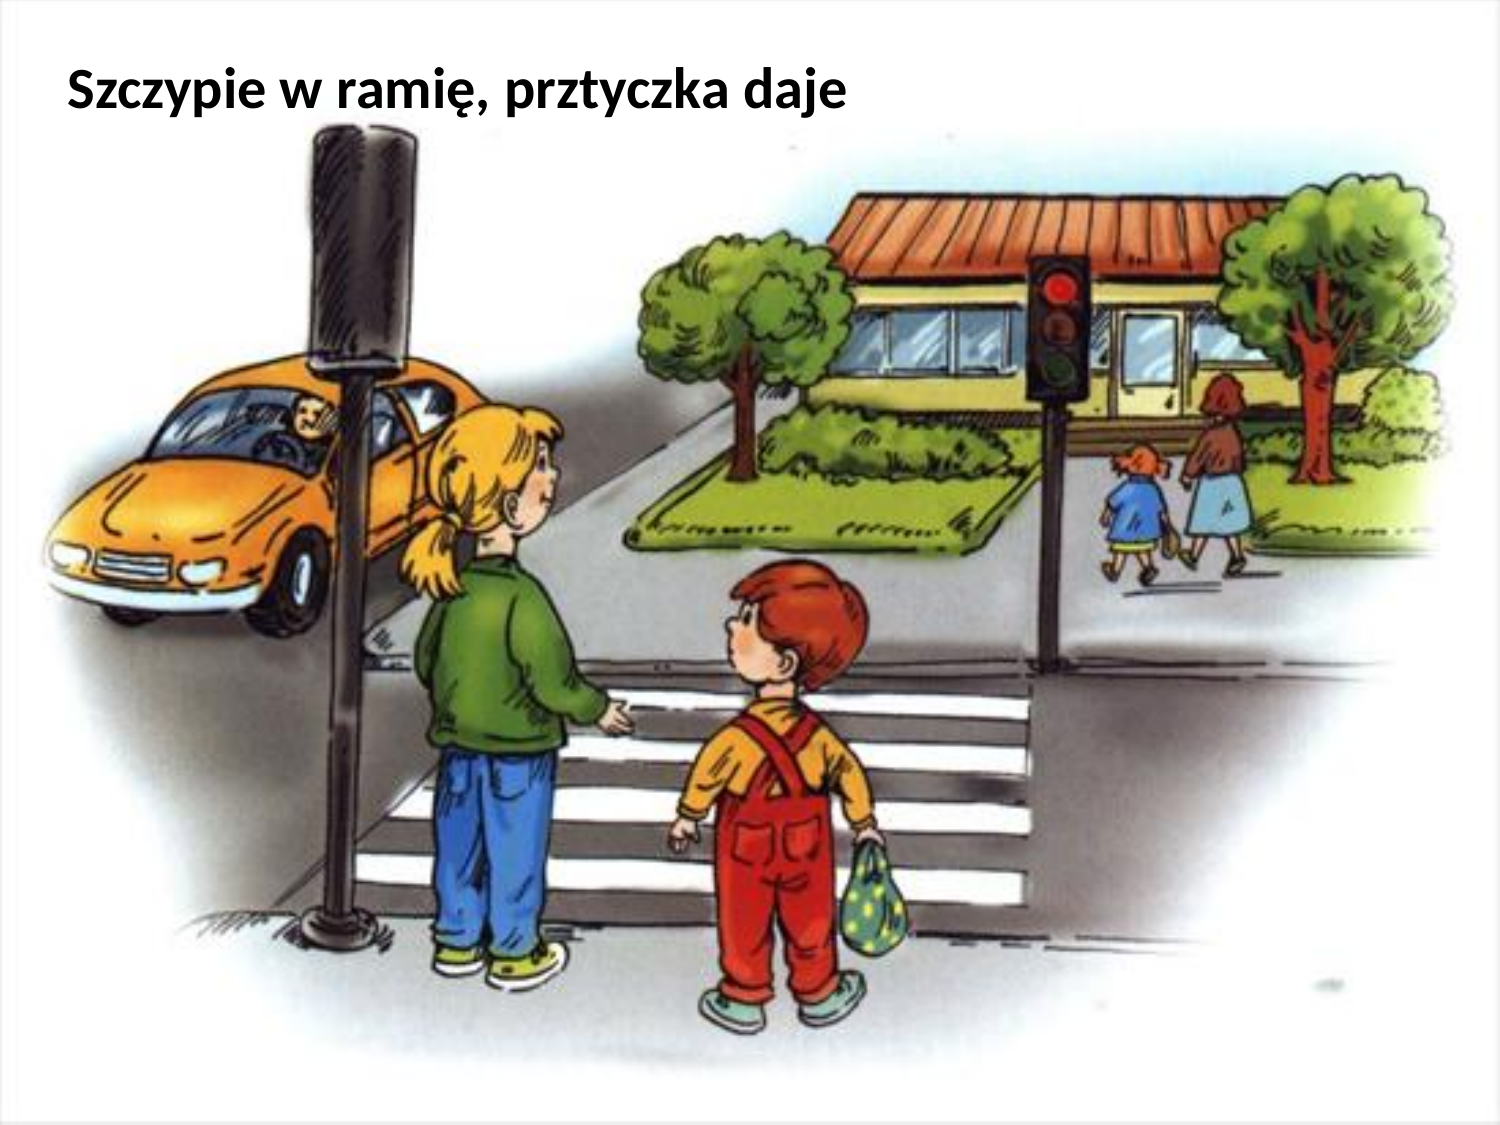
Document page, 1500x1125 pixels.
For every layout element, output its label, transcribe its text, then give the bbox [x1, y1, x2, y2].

text_box Szczypie w ramię, prztyczka daje [53, 42, 1459, 128]
picture [0, 0, 1500, 1125]
